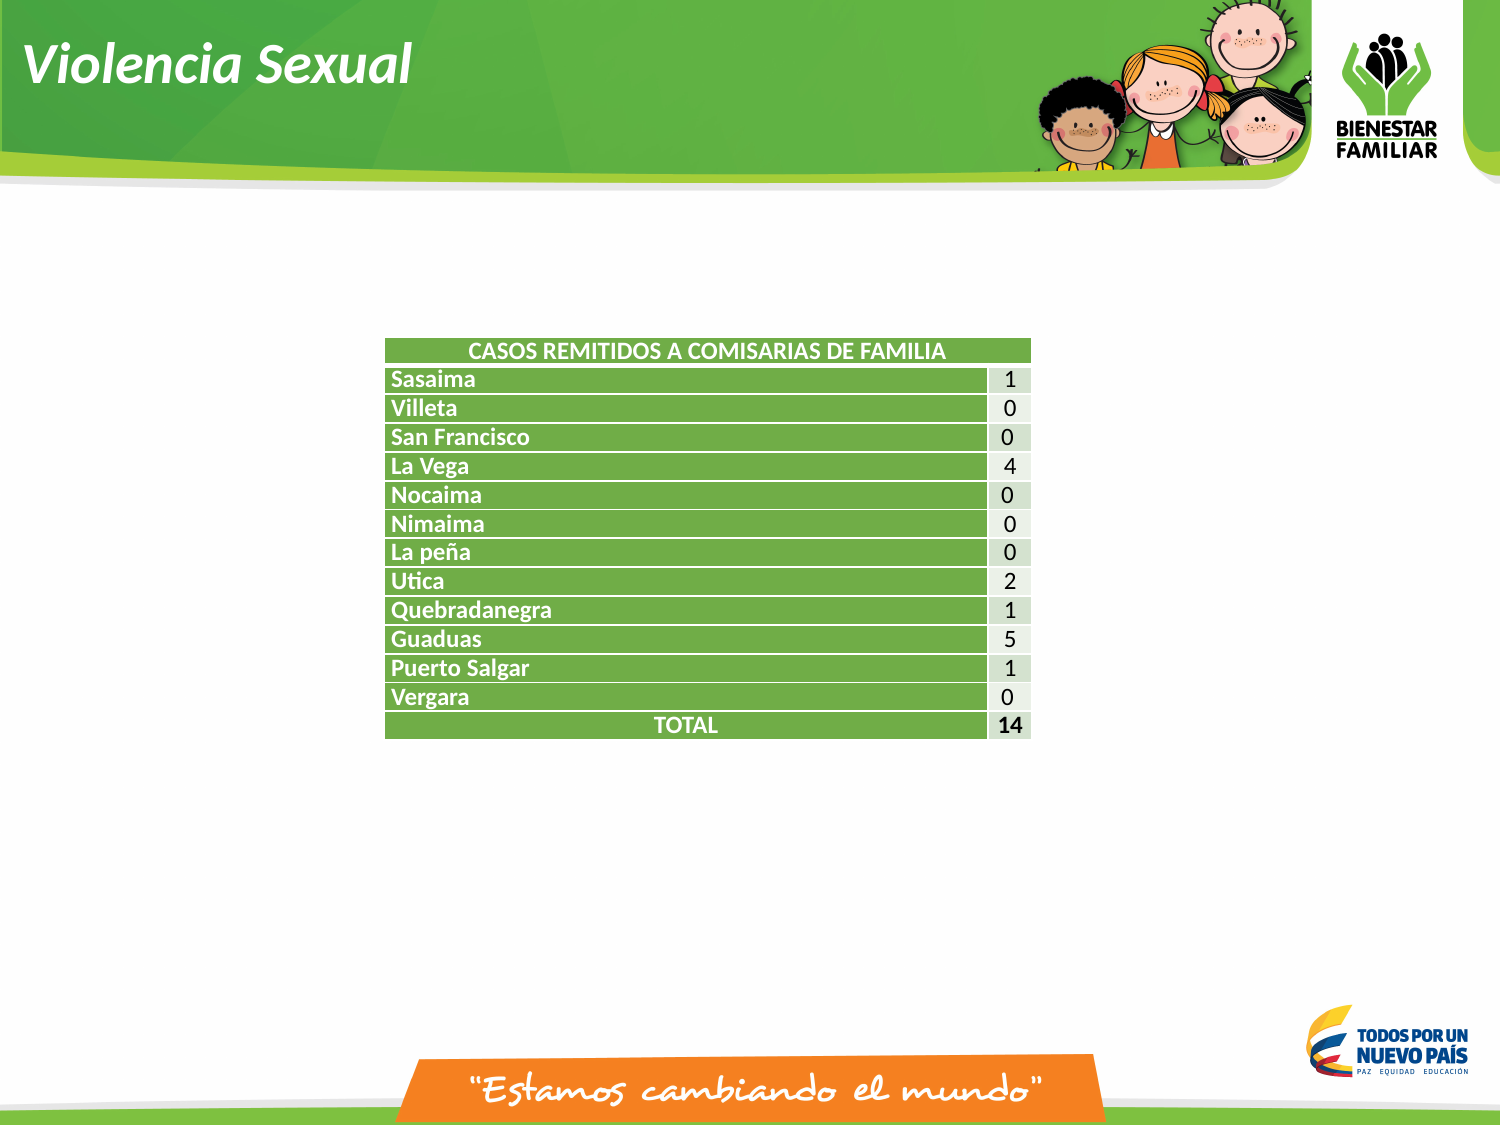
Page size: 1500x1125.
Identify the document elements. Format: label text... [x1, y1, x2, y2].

table_cell 1 [989, 597, 1031, 624]
table_cell 14 [989, 712, 1031, 739]
table_header CASOS REMITIDOS A COMISARIAS DE FAMILIA [385, 338, 1031, 363]
table_cell 0 [989, 424, 1031, 451]
table_cell La peña [385, 539, 987, 566]
table_cell Puerto Salgar [385, 655, 987, 682]
table_cell TOTAL [385, 712, 987, 739]
text_box Violencia Sexual [7, 25, 1192, 123]
table_cell Utica [385, 568, 987, 595]
table_cell 0 [989, 395, 1031, 422]
table_cell San Francisco [385, 424, 987, 451]
table_cell Nocaima [385, 482, 987, 509]
table_cell 0 [989, 683, 1031, 710]
table_cell 4 [989, 453, 1031, 480]
table_cell Sasaima [385, 368, 987, 393]
table_cell 0 [989, 482, 1031, 509]
table_cell Villeta [385, 395, 987, 422]
table_cell 1 [989, 655, 1031, 682]
picture [0, 0, 1500, 1125]
table_cell 2 [989, 568, 1031, 595]
table_cell 5 [989, 626, 1031, 653]
table_cell 0 [989, 539, 1031, 566]
table_cell La Vega [385, 453, 987, 480]
table_cell Nimaima [385, 510, 987, 537]
table_cell Vergara [385, 683, 987, 710]
table_cell 1 [989, 368, 1031, 393]
table_cell Guaduas [385, 626, 987, 653]
table_cell 0 [989, 510, 1031, 537]
table_cell Quebradanegra [385, 597, 987, 624]
